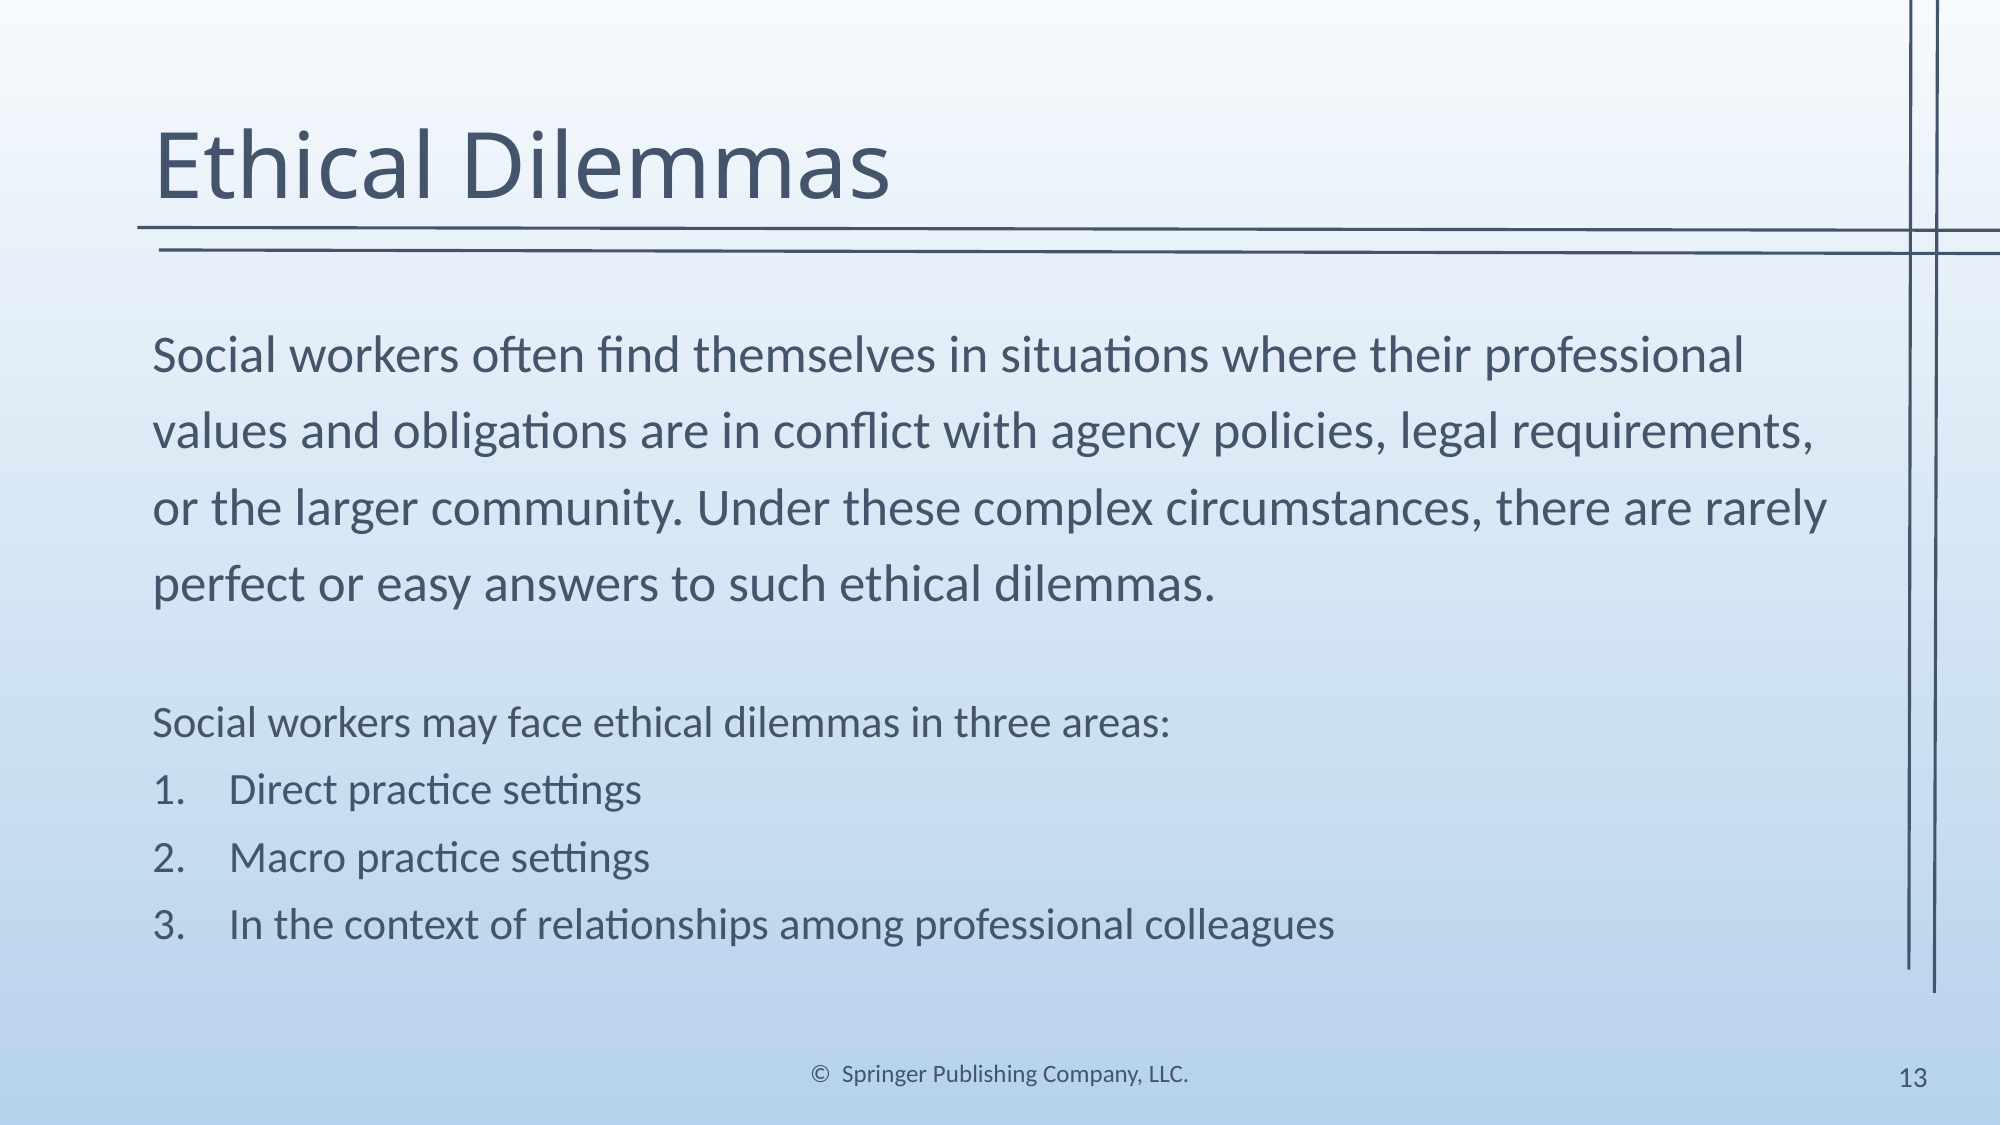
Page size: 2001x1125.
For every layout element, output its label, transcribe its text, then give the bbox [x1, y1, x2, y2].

title Ethical Dilemmas [137, 59, 1863, 278]
list Social workers often find themselves in situations where their professional values and obligations are in conflict with agency policies, legal requirements, or the larger community. Under these complex circumstances, there are rarely perfect or easy answers to such ethical dilemmas. Social workers may face ethical dilemmas in three areas: Direct practice settings Macro practice settings In the context of relationships among professional colleagues [137, 299, 1863, 1014]
